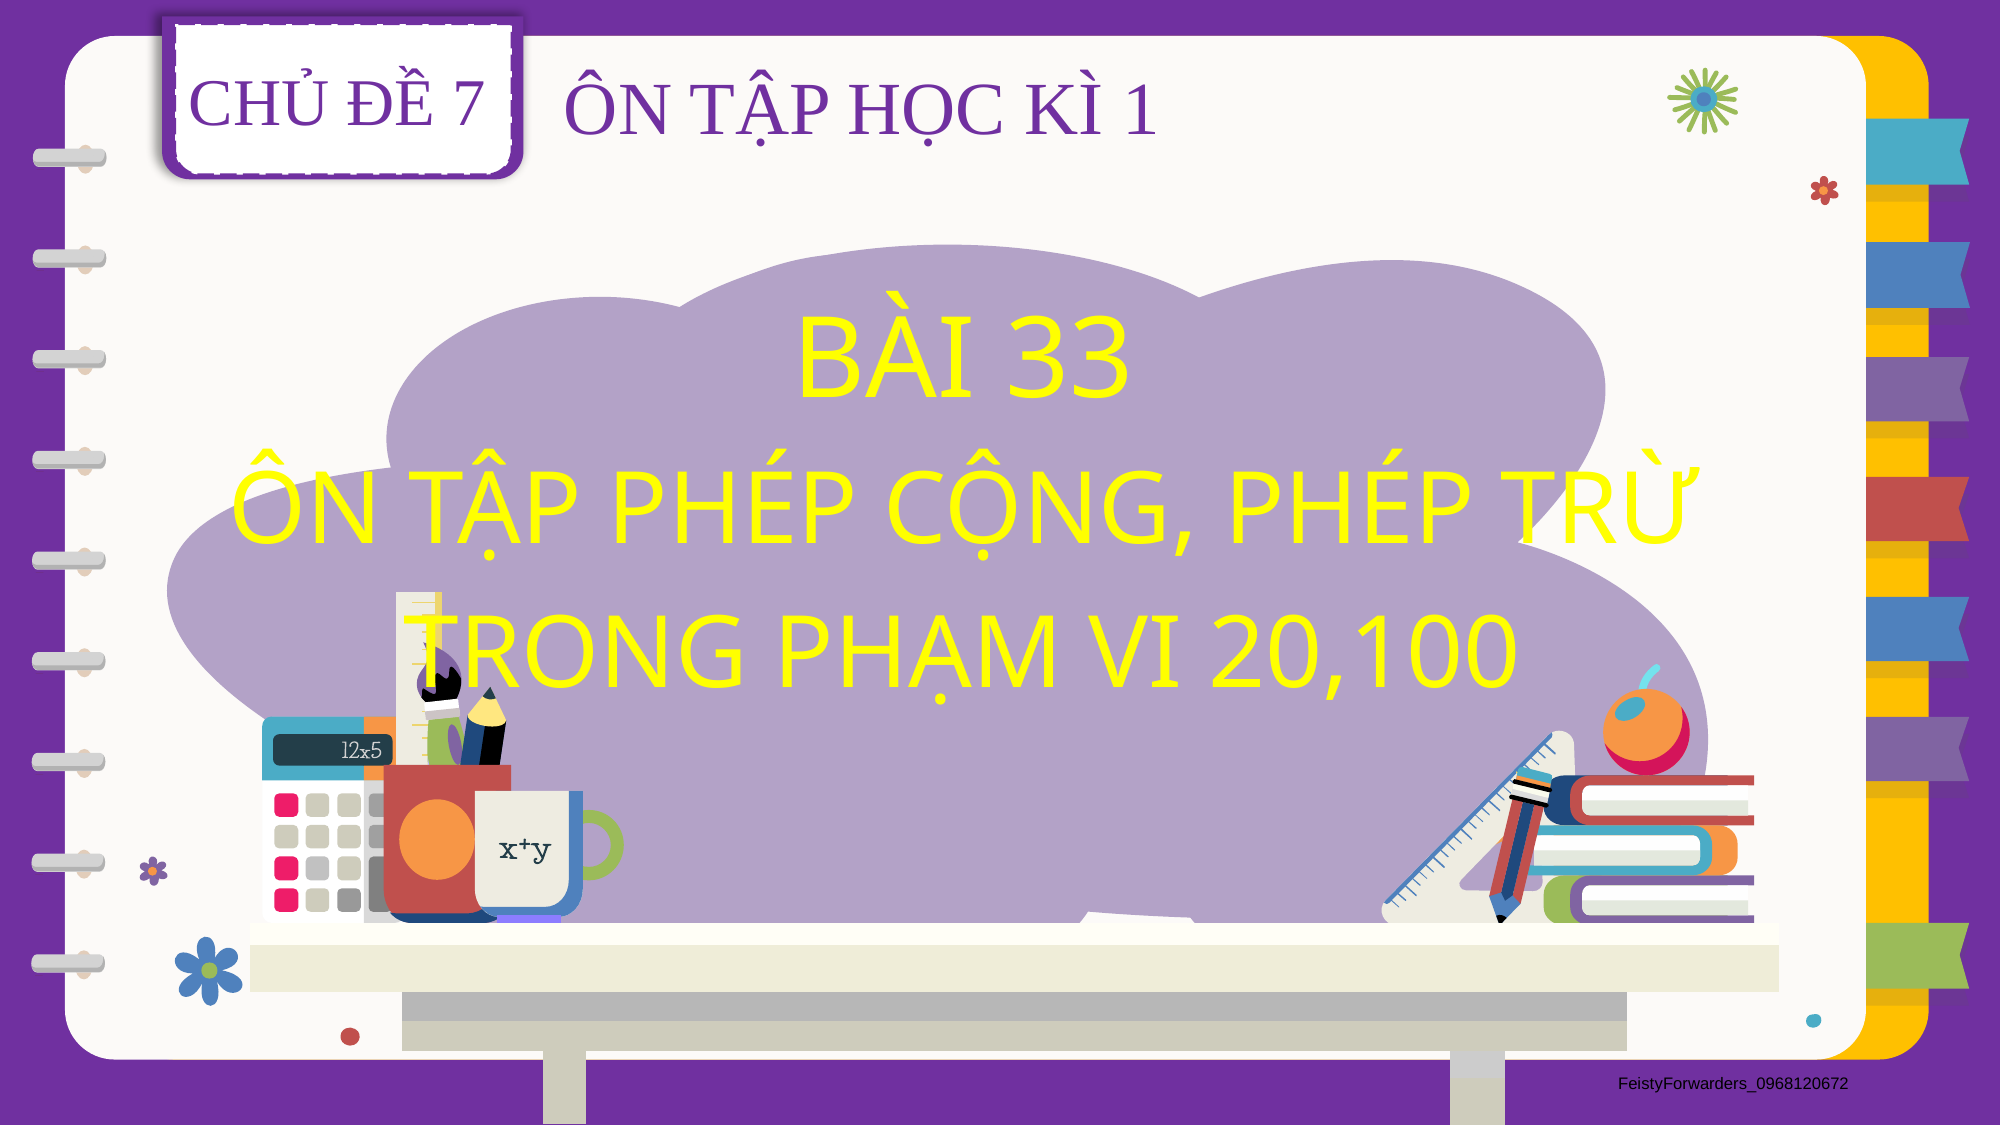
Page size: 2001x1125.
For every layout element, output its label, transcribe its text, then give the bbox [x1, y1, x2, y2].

text_box ÔN TẬP HỌC KÌ 1 [523, 51, 1205, 157]
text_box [163, 17, 523, 179]
text_box BÀI 33 ÔN TẬP PHÉP CỘNG, PHÉP TRỪ TRONG PHẠM VI 20,100 [176, 250, 1750, 716]
